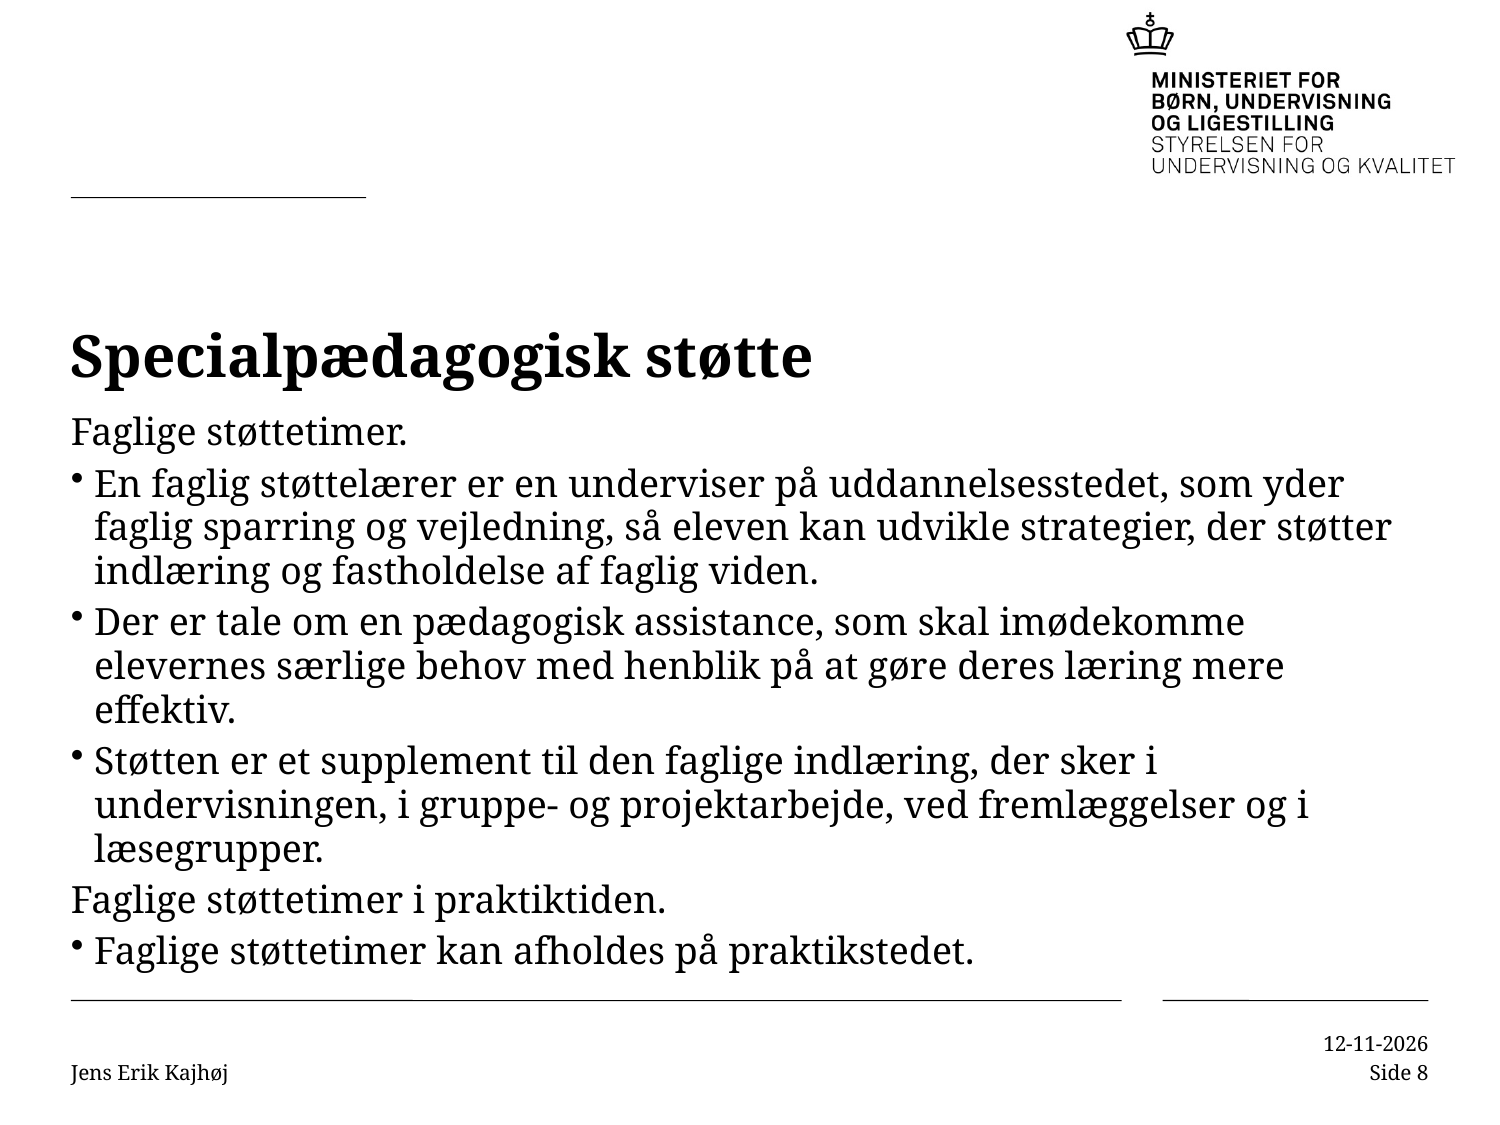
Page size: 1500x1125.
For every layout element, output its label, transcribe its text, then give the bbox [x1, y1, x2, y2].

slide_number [1162, 1028, 1429, 1058]
footer Jens Erik Kajhøj [70, 1028, 1122, 1088]
title Specialpædagogisk støtte [70, 209, 1134, 398]
picture [1122, 7, 1459, 178]
slide_number Side 8 [1162, 1058, 1429, 1088]
list Faglige støttetimer. En faglig støttelærer er en underviser på uddannelsesstedet, som yder faglig sparring og vejledning, så eleven kan udvikle strategier, der støtter indlæring og fastholdelse af faglig viden. Der er tale om en pædagogisk assistance, som skal imødekomme elevernes særlige behov med henblik på at gøre deres læring mere effektiv. Støtten er et supplement til den faglige indlæring, der sker i undervisningen, i gruppe- og projektarbejde, ved fremlæggelser og i læsegrupper. Faglige støttetimer i praktiktiden. Faglige støttetimer kan afholdes på praktikstedet. [70, 409, 1429, 957]
